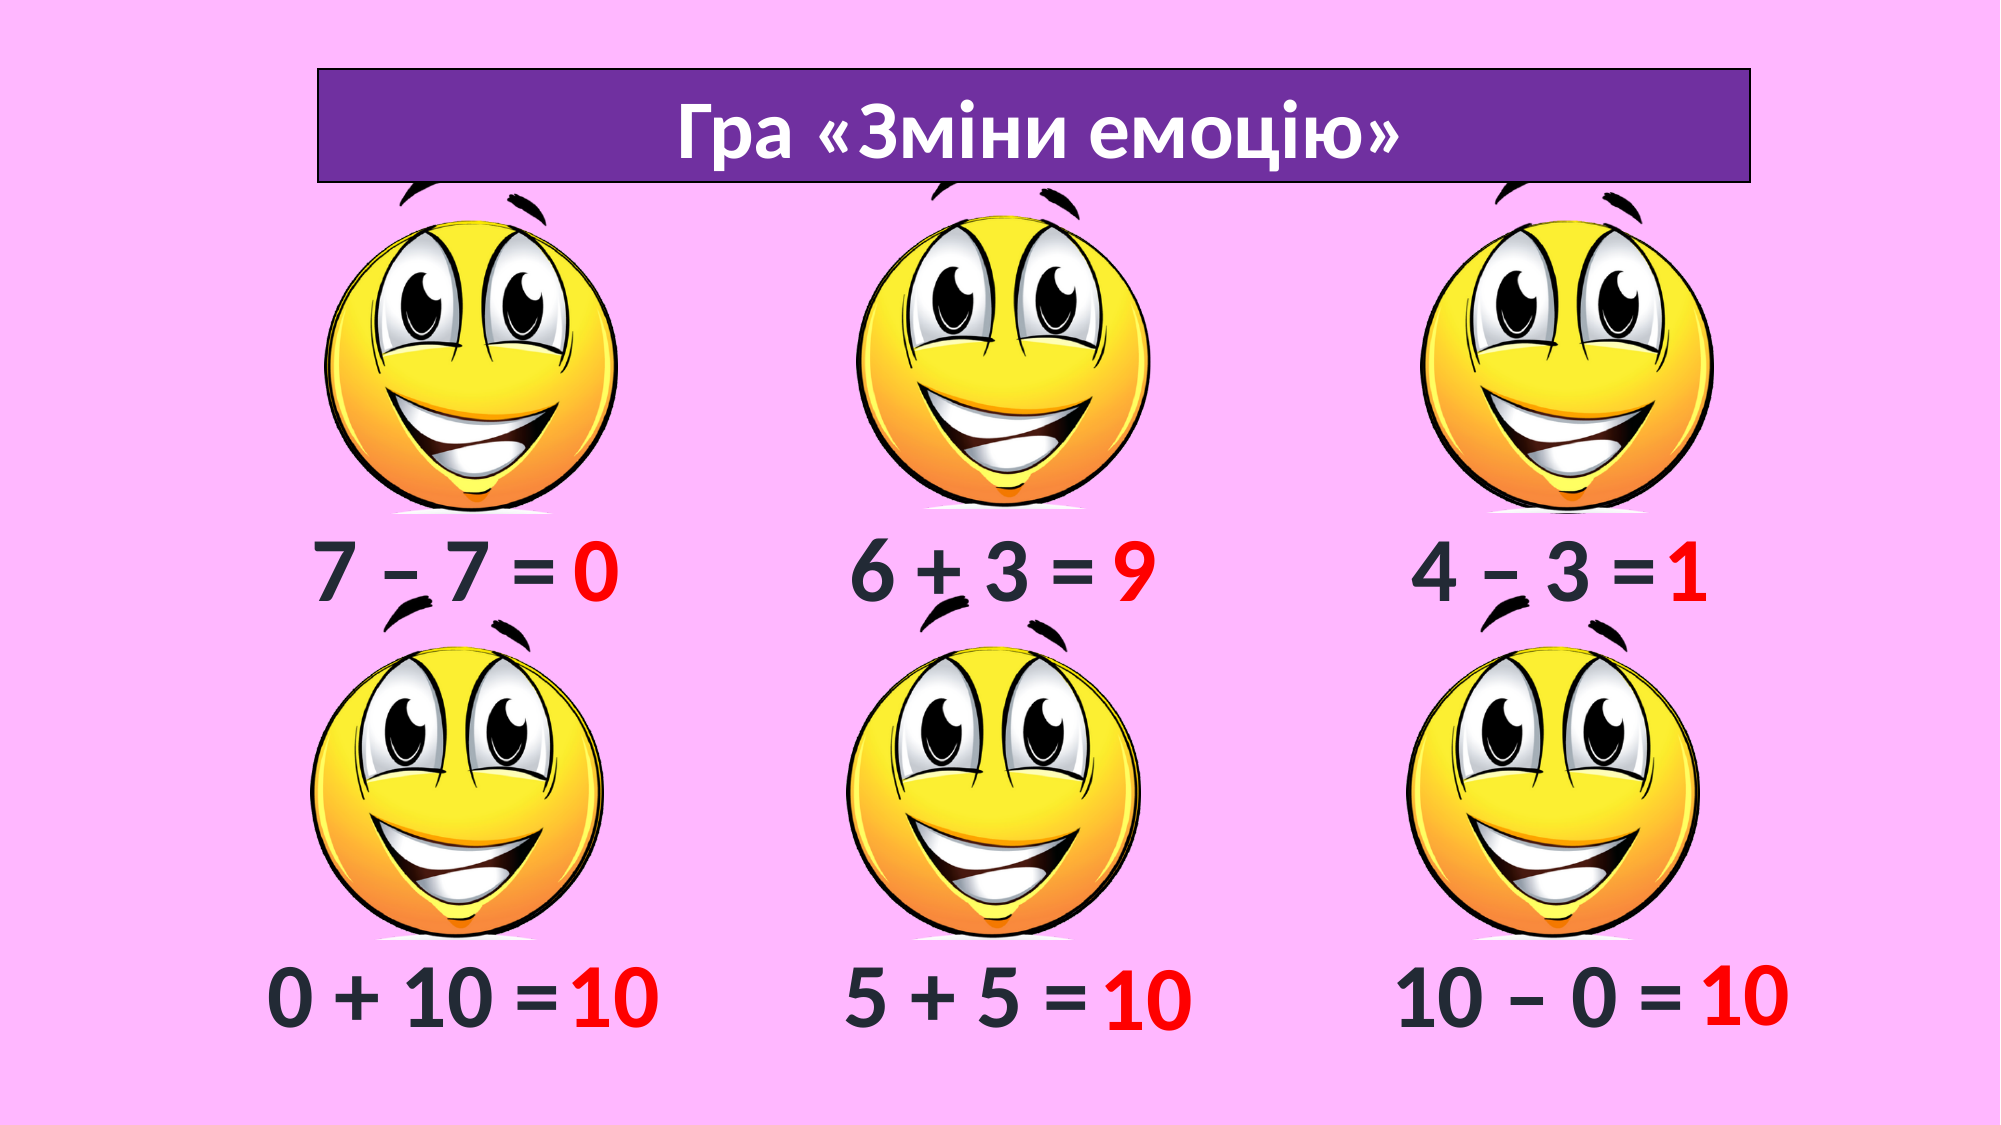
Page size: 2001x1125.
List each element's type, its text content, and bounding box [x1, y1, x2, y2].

picture [1404, 594, 1700, 940]
text_box 7 – 7 = [296, 502, 558, 628]
picture [324, 168, 619, 514]
text_box 5 + 5 = [828, 928, 1085, 1054]
picture [844, 594, 1141, 940]
picture [308, 594, 604, 940]
text_box Гра «Зміни емоцію» [317, 68, 1751, 183]
text_box 10 [1682, 926, 1831, 1052]
text_box 10 – 0 = [1376, 928, 1714, 1054]
text_box 10 [1085, 931, 1248, 1057]
picture [855, 162, 1153, 509]
text_box 4 – 3 = [1396, 502, 1648, 628]
text_box 9 [1095, 502, 1211, 628]
text_box 10 [551, 928, 717, 1054]
text_box 0 [558, 502, 674, 628]
text_box 1 [1648, 502, 1797, 628]
picture [1419, 166, 1715, 514]
text_box 0 + 10 = [252, 928, 551, 1054]
text_box 6 + 3 = [834, 502, 1095, 628]
